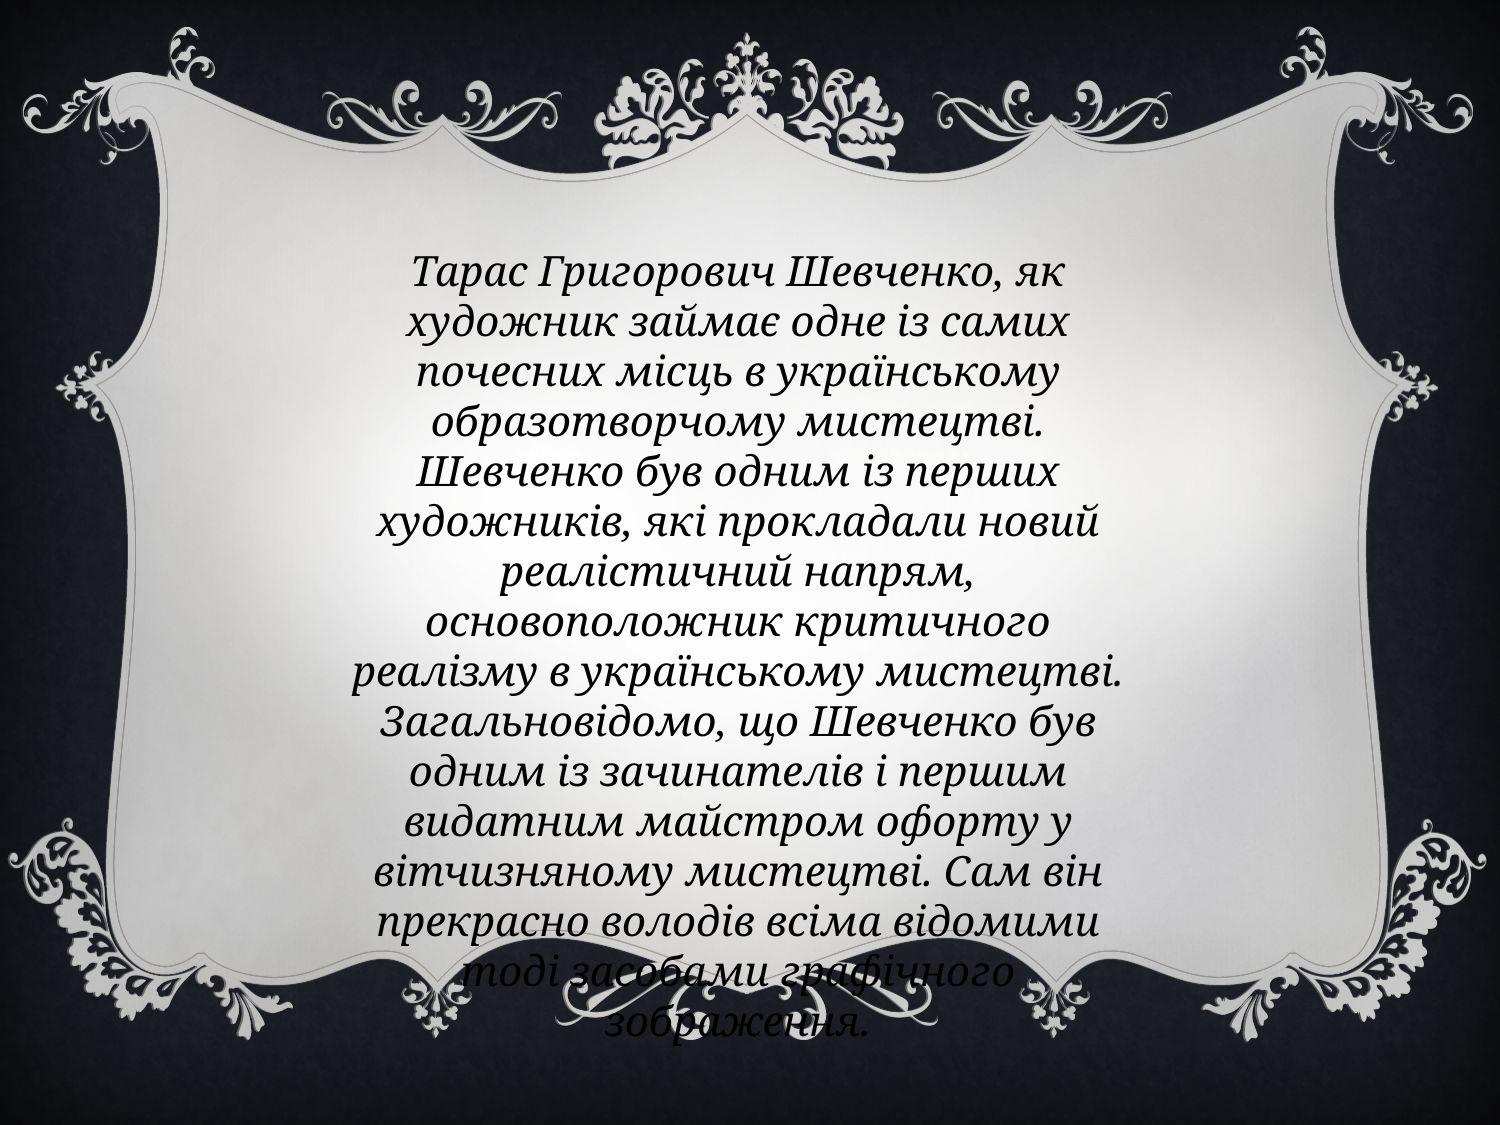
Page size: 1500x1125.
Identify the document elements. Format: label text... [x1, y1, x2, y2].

picture [0, 0, 1500, 1125]
text_box Тарас Григорович Шевченко, як художник займає одне із самих почесних місць в українському образотворчому мистецтві. Шевченко був одним із перших художників, які прокладали новий реалістичний напрям, основоположник критичного реалізму в українському мистецтві. Загальновідомо, що Шевченко був одним із зачинателів і першим видатним майстром офорту у вітчизняному мистецтві. Сам він прекрасно володів всіма відомими тоді засобами графічного зображення. [312, 236, 1164, 1102]
